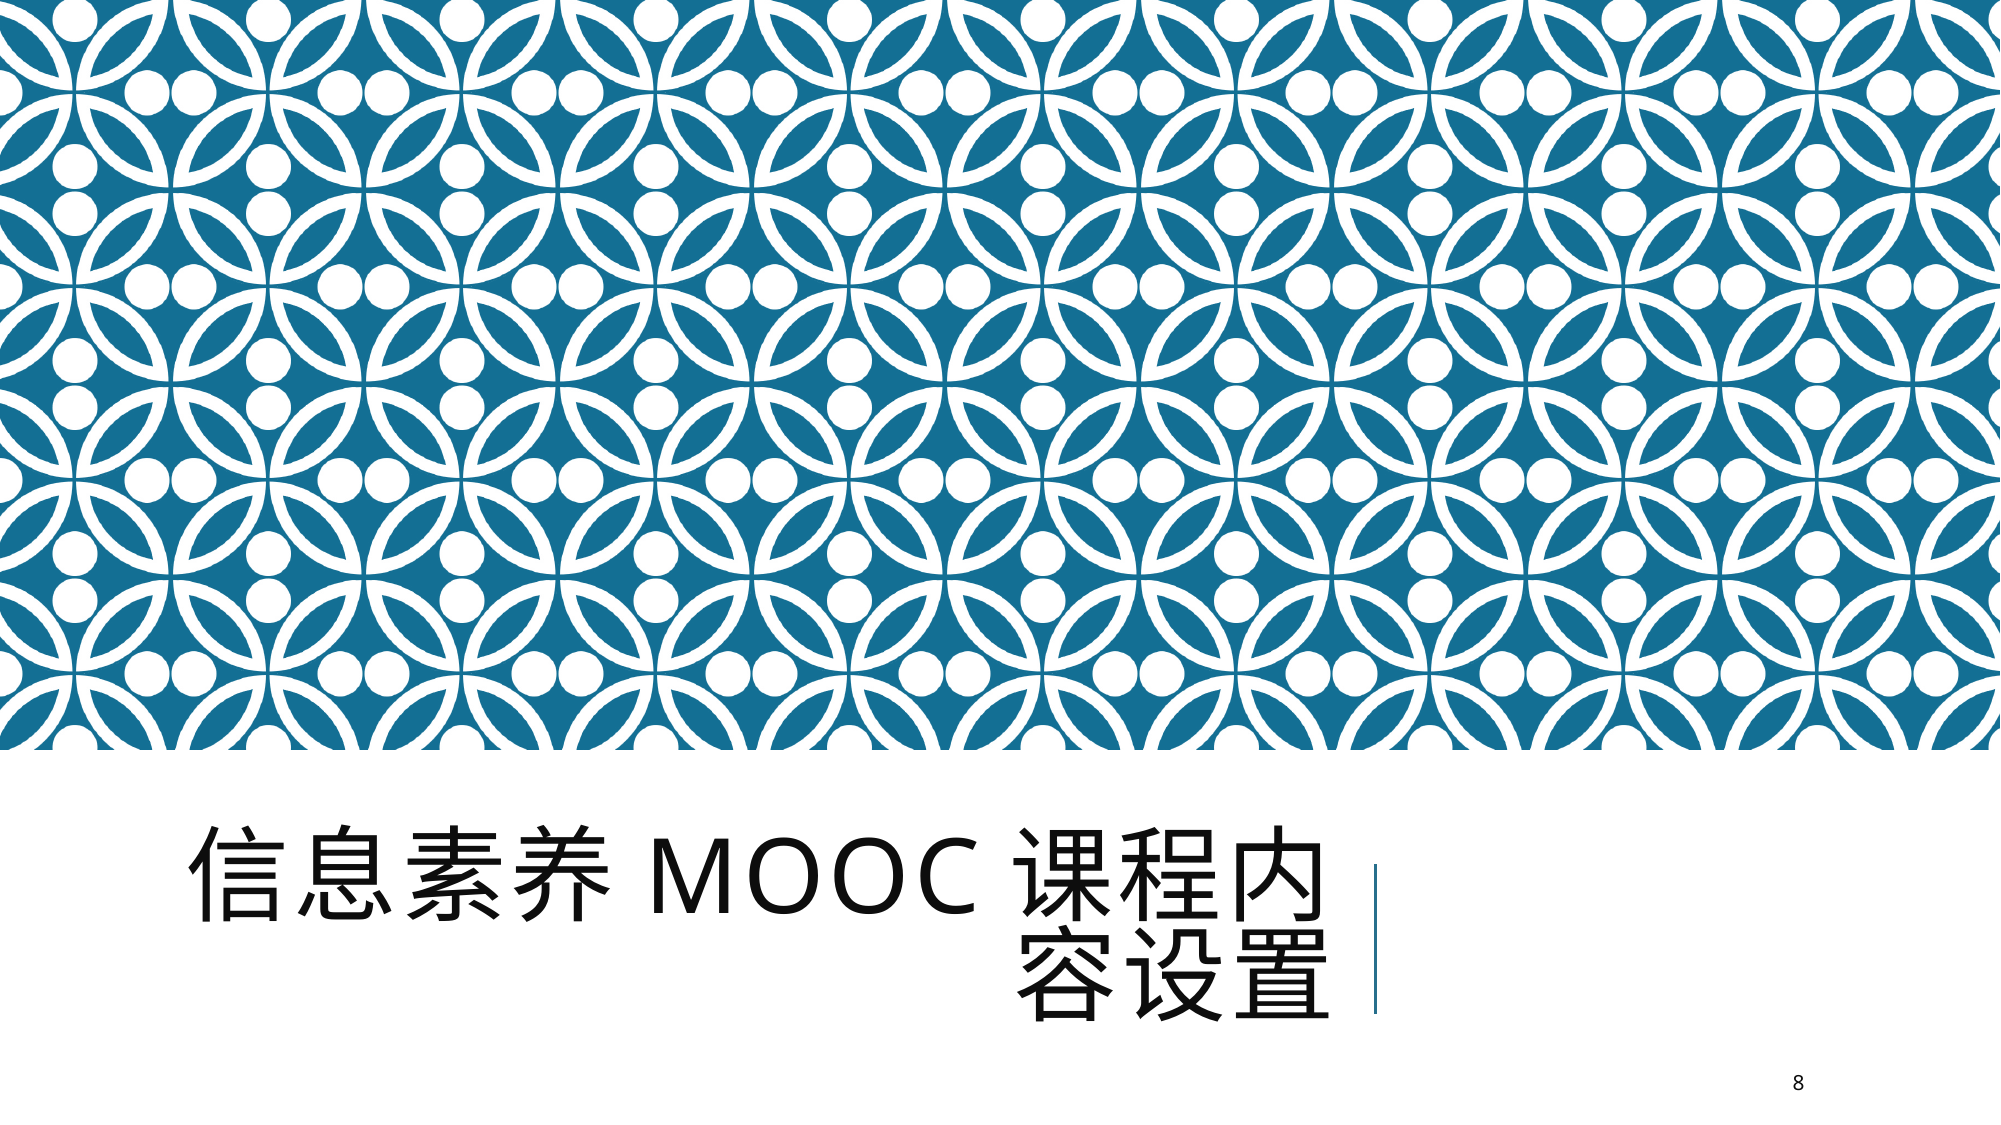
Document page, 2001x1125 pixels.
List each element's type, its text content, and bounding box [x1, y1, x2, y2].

title 信息素养MOOC课程内容设置 [75, 813, 1350, 1054]
slide_number 8 [1777, 1061, 1938, 1107]
